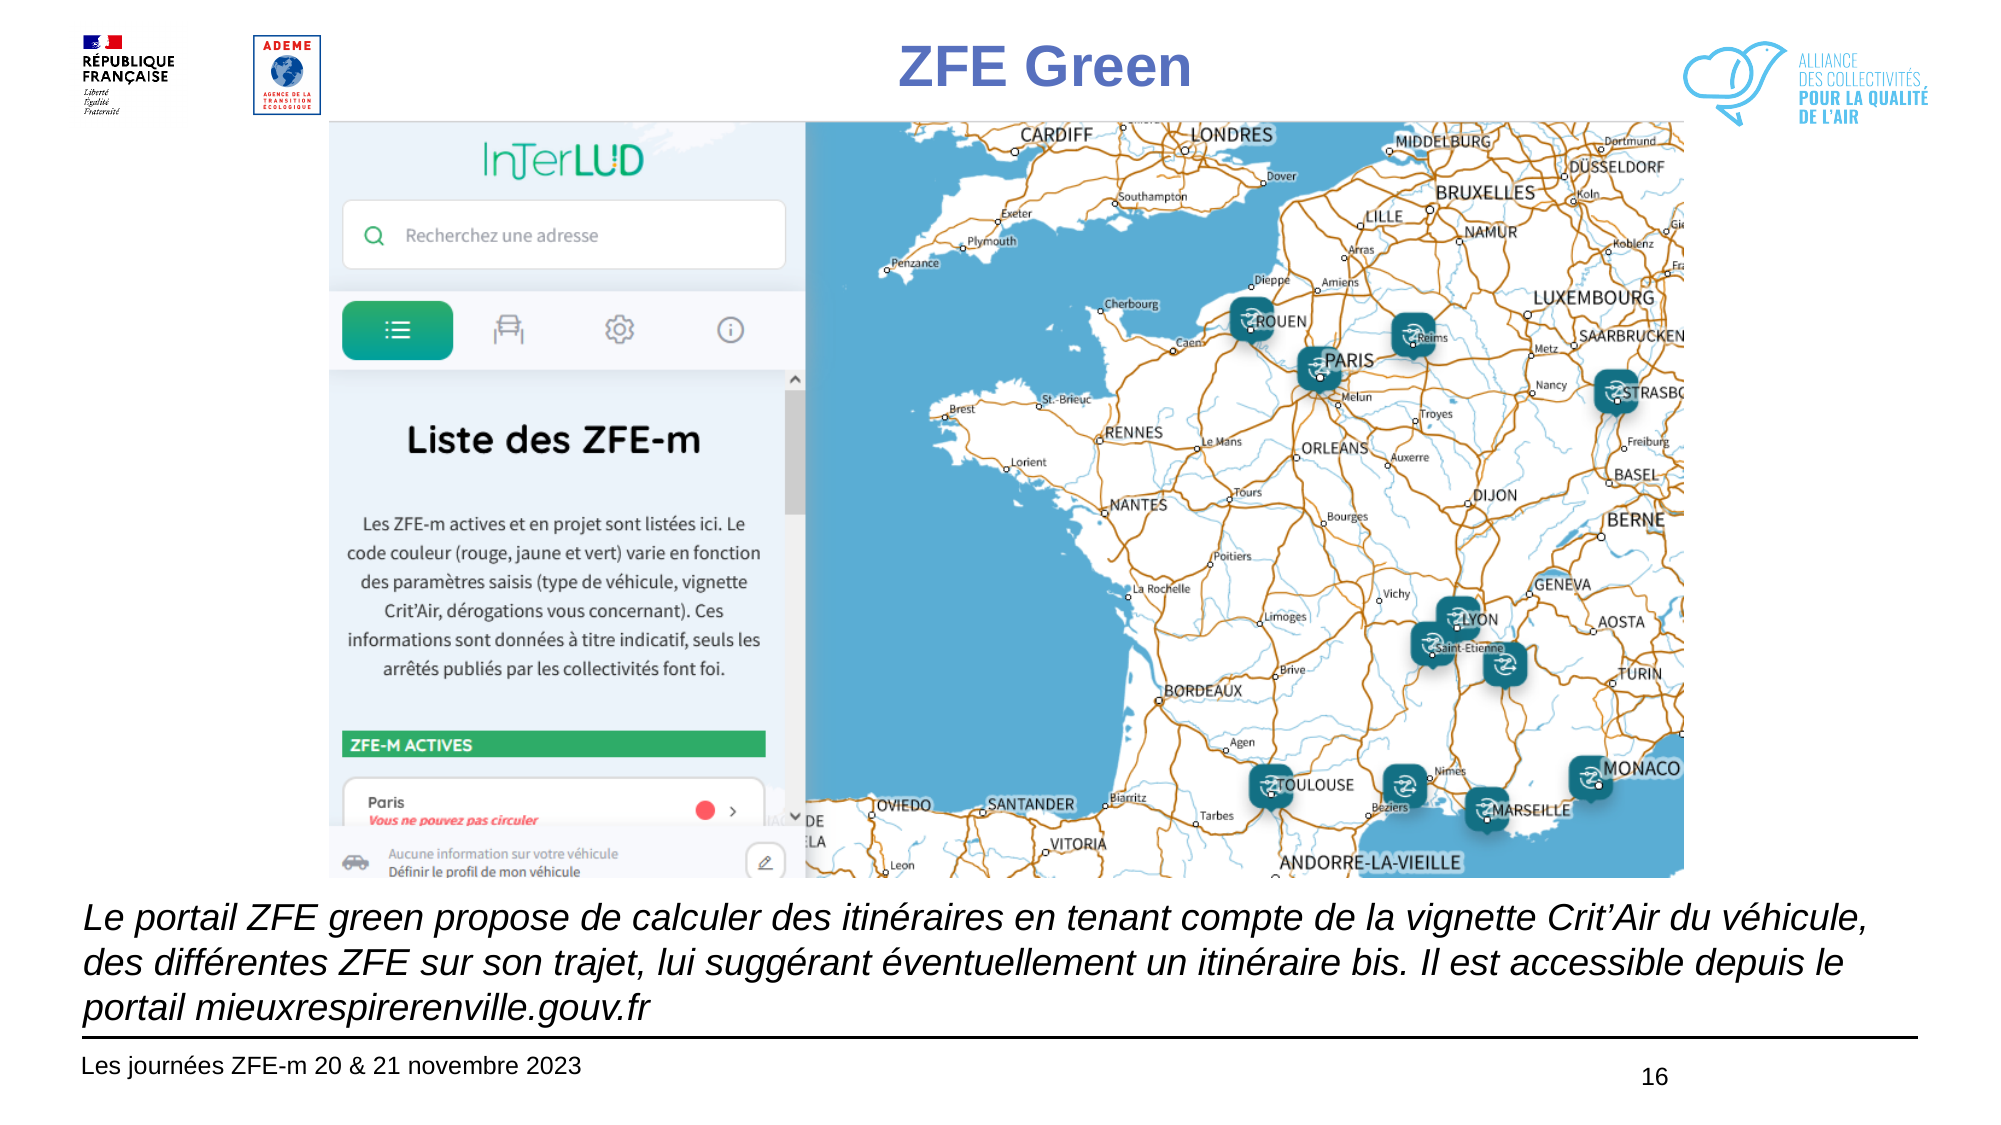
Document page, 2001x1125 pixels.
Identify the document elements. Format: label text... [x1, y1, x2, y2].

picture [244, 107, 330, 124]
slide_number 16 [1566, 1045, 1684, 1105]
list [329, 120, 1684, 878]
picture [69, 21, 188, 128]
picture [1683, 107, 1928, 127]
title ZFE Green [125, 1, 1968, 107]
text_box Le portail ZFE green propose de calculer des itinéraires en tenant compte de la vignette Crit’Air du véhicule, des différentes ZFE sur son trajet, lui suggérant éventuellement un itinéraire bis. Il est accessible depuis le portail mieuxrespirerenville.gouv.fr [68, 885, 1945, 1036]
